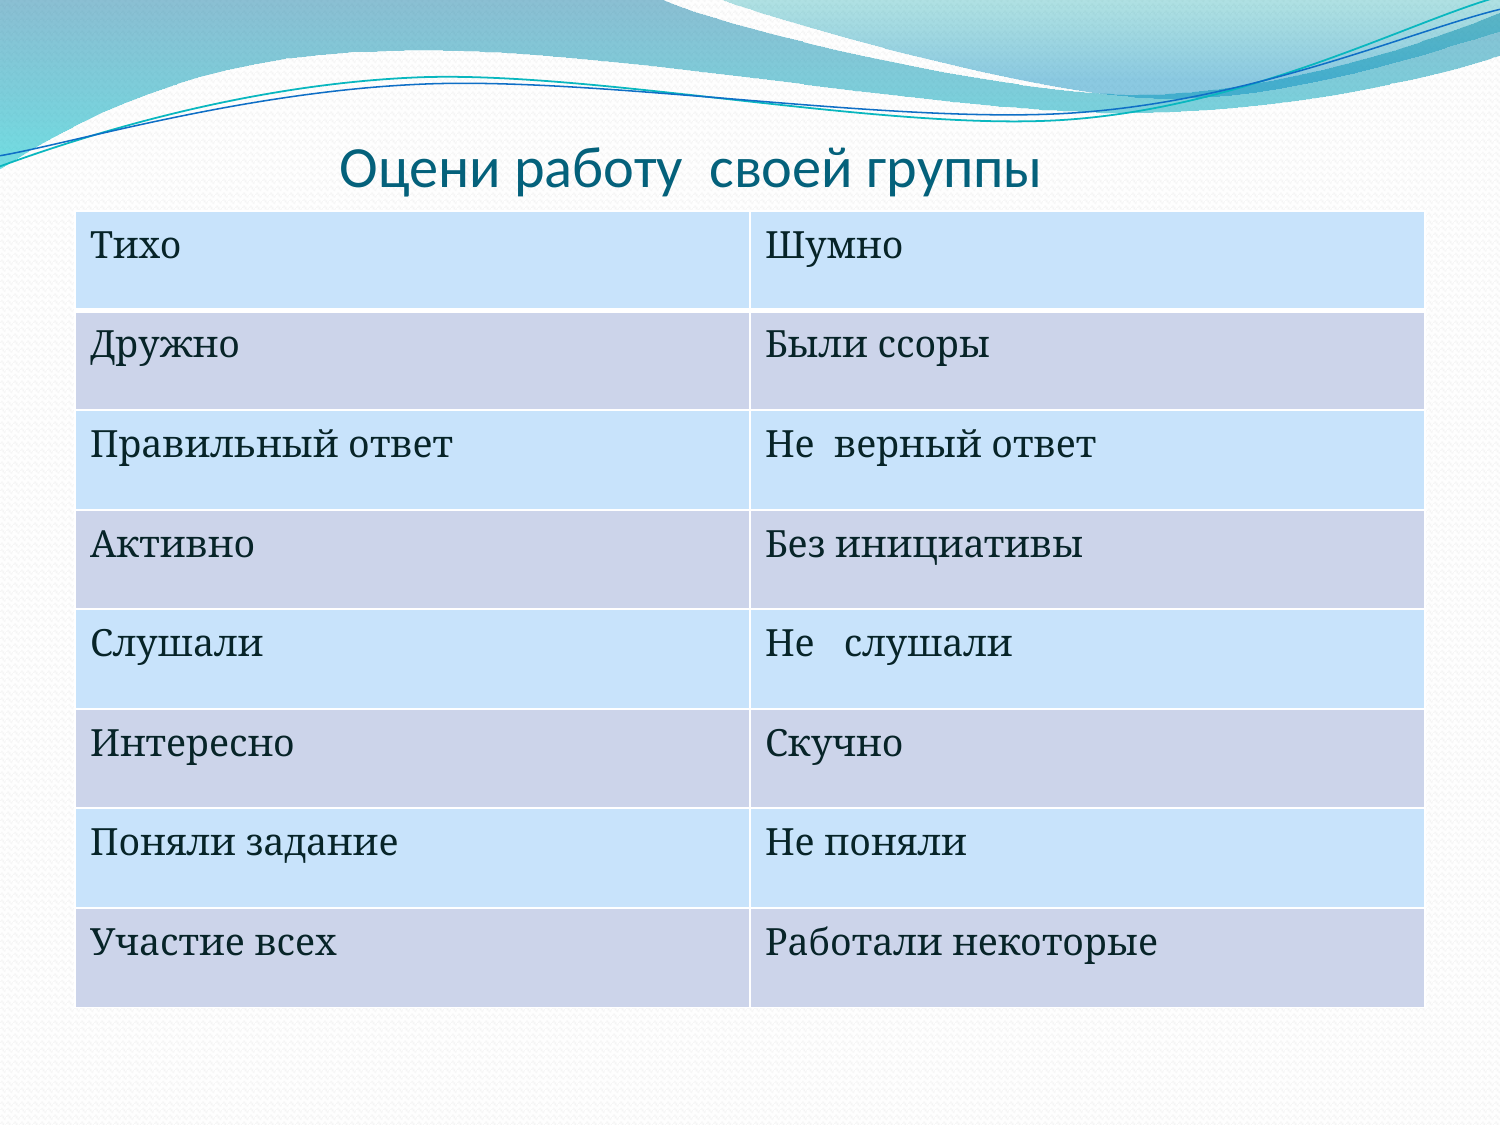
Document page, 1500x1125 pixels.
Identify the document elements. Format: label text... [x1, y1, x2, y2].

table_cell Скучно [751, 710, 1424, 807]
table_cell Активно [76, 511, 749, 608]
table_header Шумно [751, 212, 1424, 308]
table_cell Не слушали [751, 610, 1424, 708]
table_cell Интересно [76, 710, 749, 807]
table_cell Слушали [76, 610, 749, 708]
table_cell Дружно [76, 313, 749, 409]
table_cell Правильный ответ [76, 411, 749, 509]
table_cell Не верный ответ [751, 411, 1424, 509]
table_header Тихо [76, 212, 749, 308]
title Оцени работу своей группы [75, 115, 1425, 200]
table_cell Без инициативы [751, 511, 1424, 608]
table_cell Работали некоторые [751, 909, 1424, 1007]
table_cell Не поняли [751, 809, 1424, 907]
table_cell Участие всех [76, 909, 749, 1007]
table_cell Поняли задание [76, 809, 749, 907]
table_cell Были ссоры [751, 313, 1424, 409]
